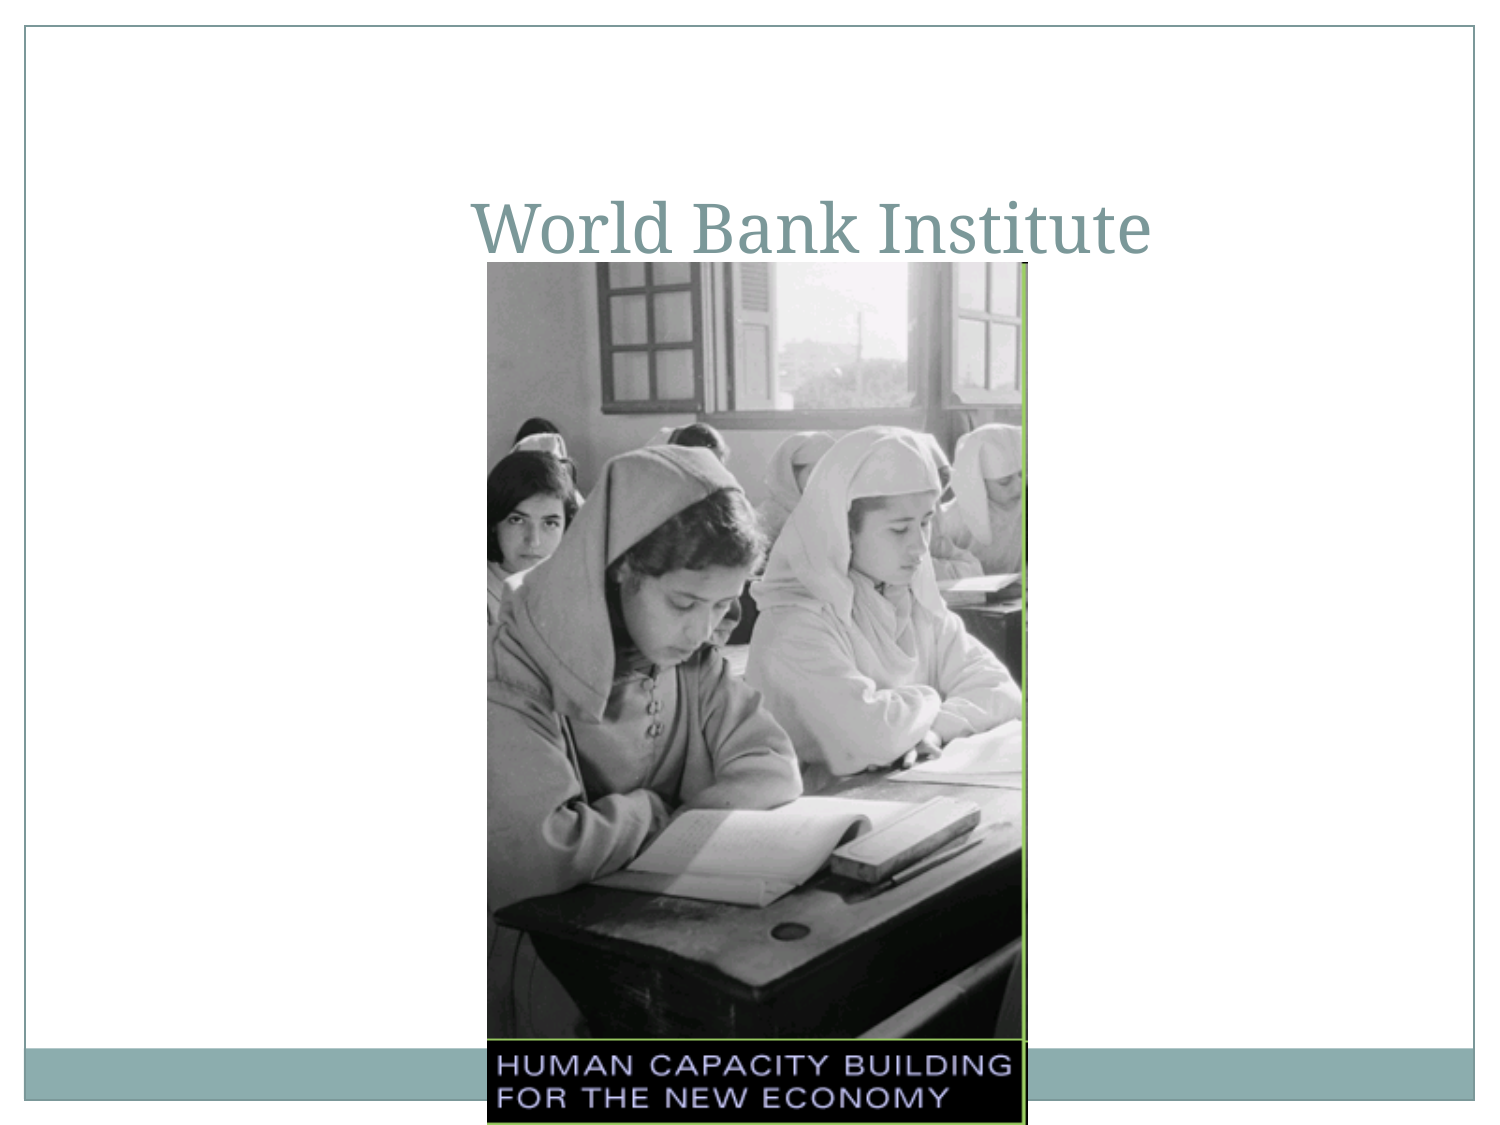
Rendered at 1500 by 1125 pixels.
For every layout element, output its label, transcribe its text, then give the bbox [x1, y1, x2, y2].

picture [487, 262, 1028, 1125]
title World Bank Institute [124, 40, 1500, 275]
